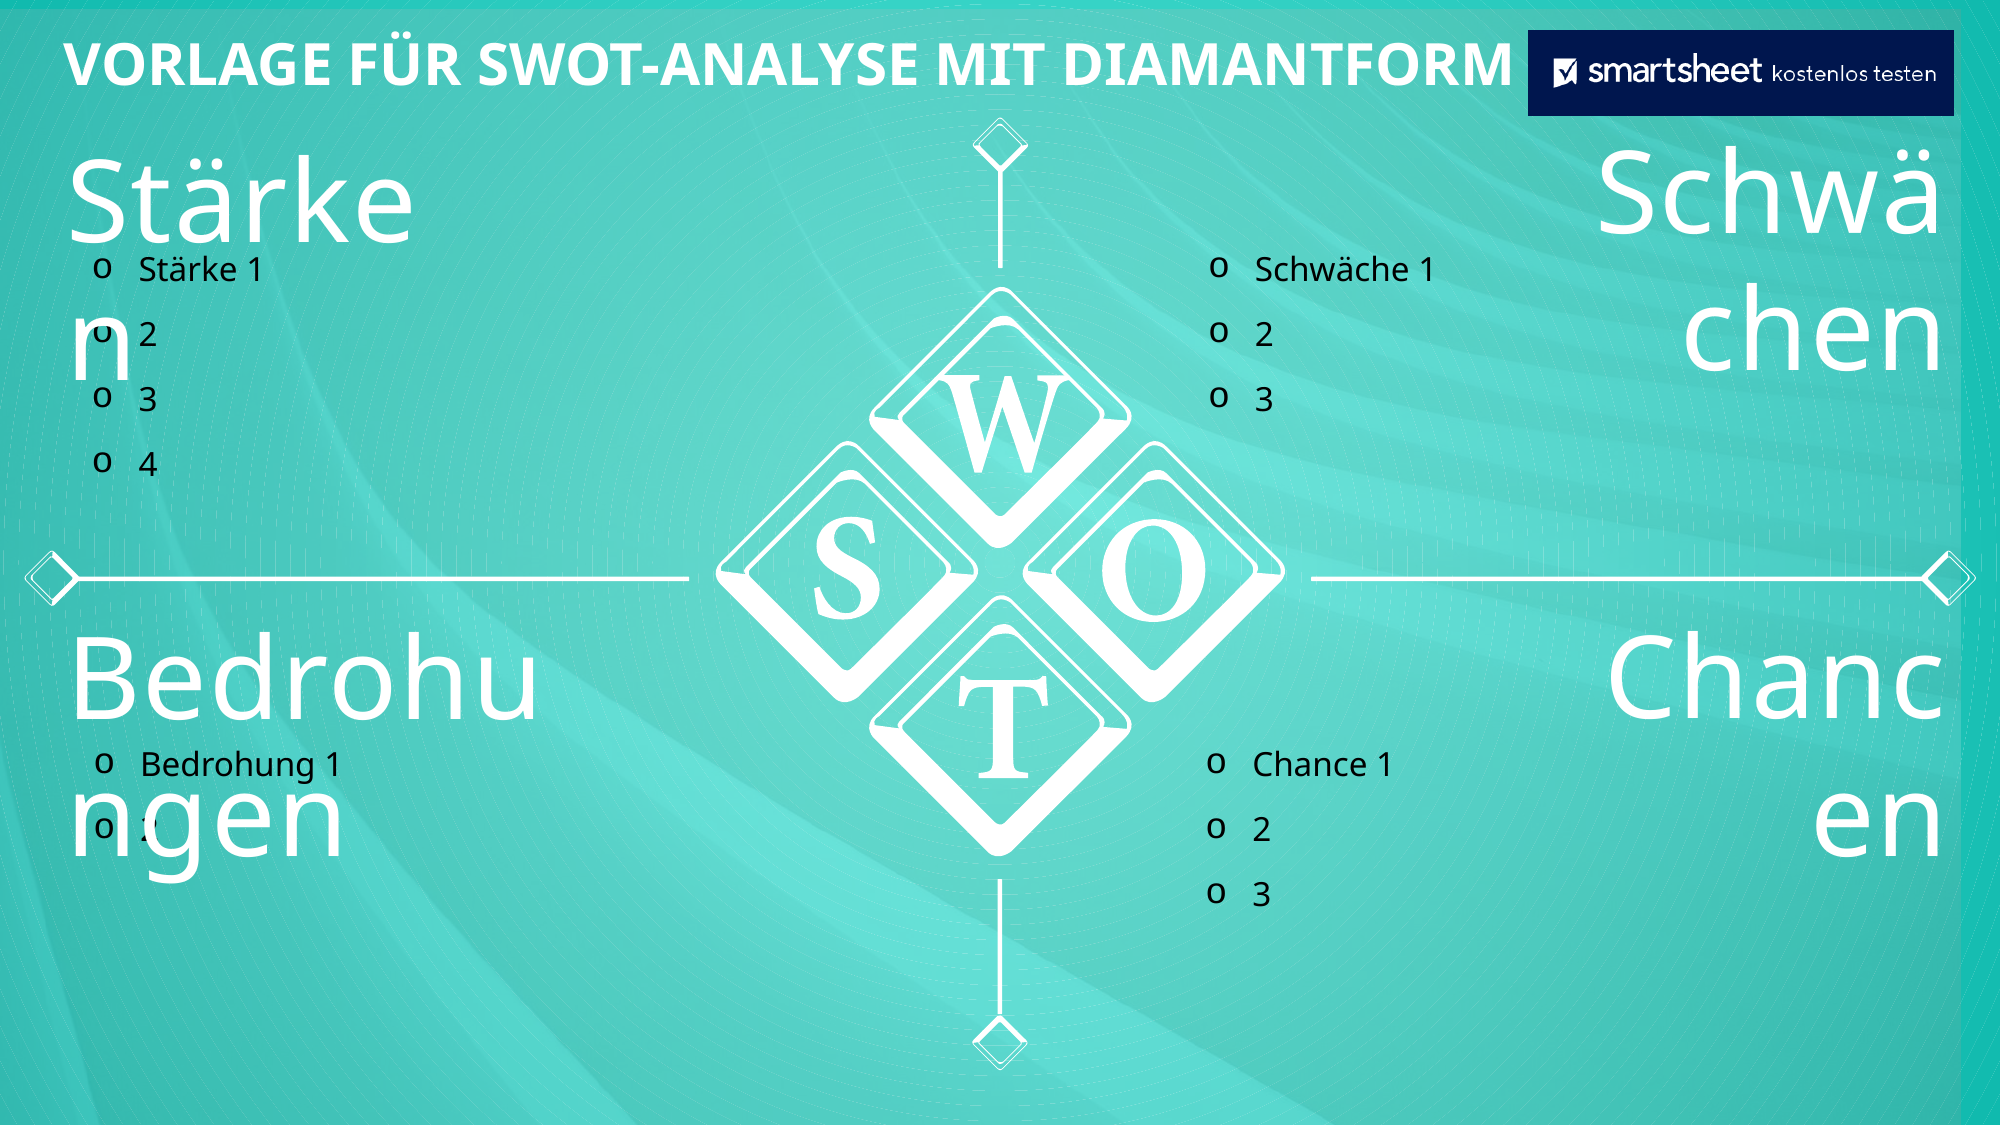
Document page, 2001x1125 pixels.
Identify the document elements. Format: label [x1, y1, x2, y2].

text_box [715, 286, 1286, 857]
text_box [972, 117, 1028, 268]
text_box [24, 550, 690, 606]
picture [0, 9, 1961, 1125]
text_box [1311, 550, 1976, 606]
text_box [972, 879, 1028, 1071]
